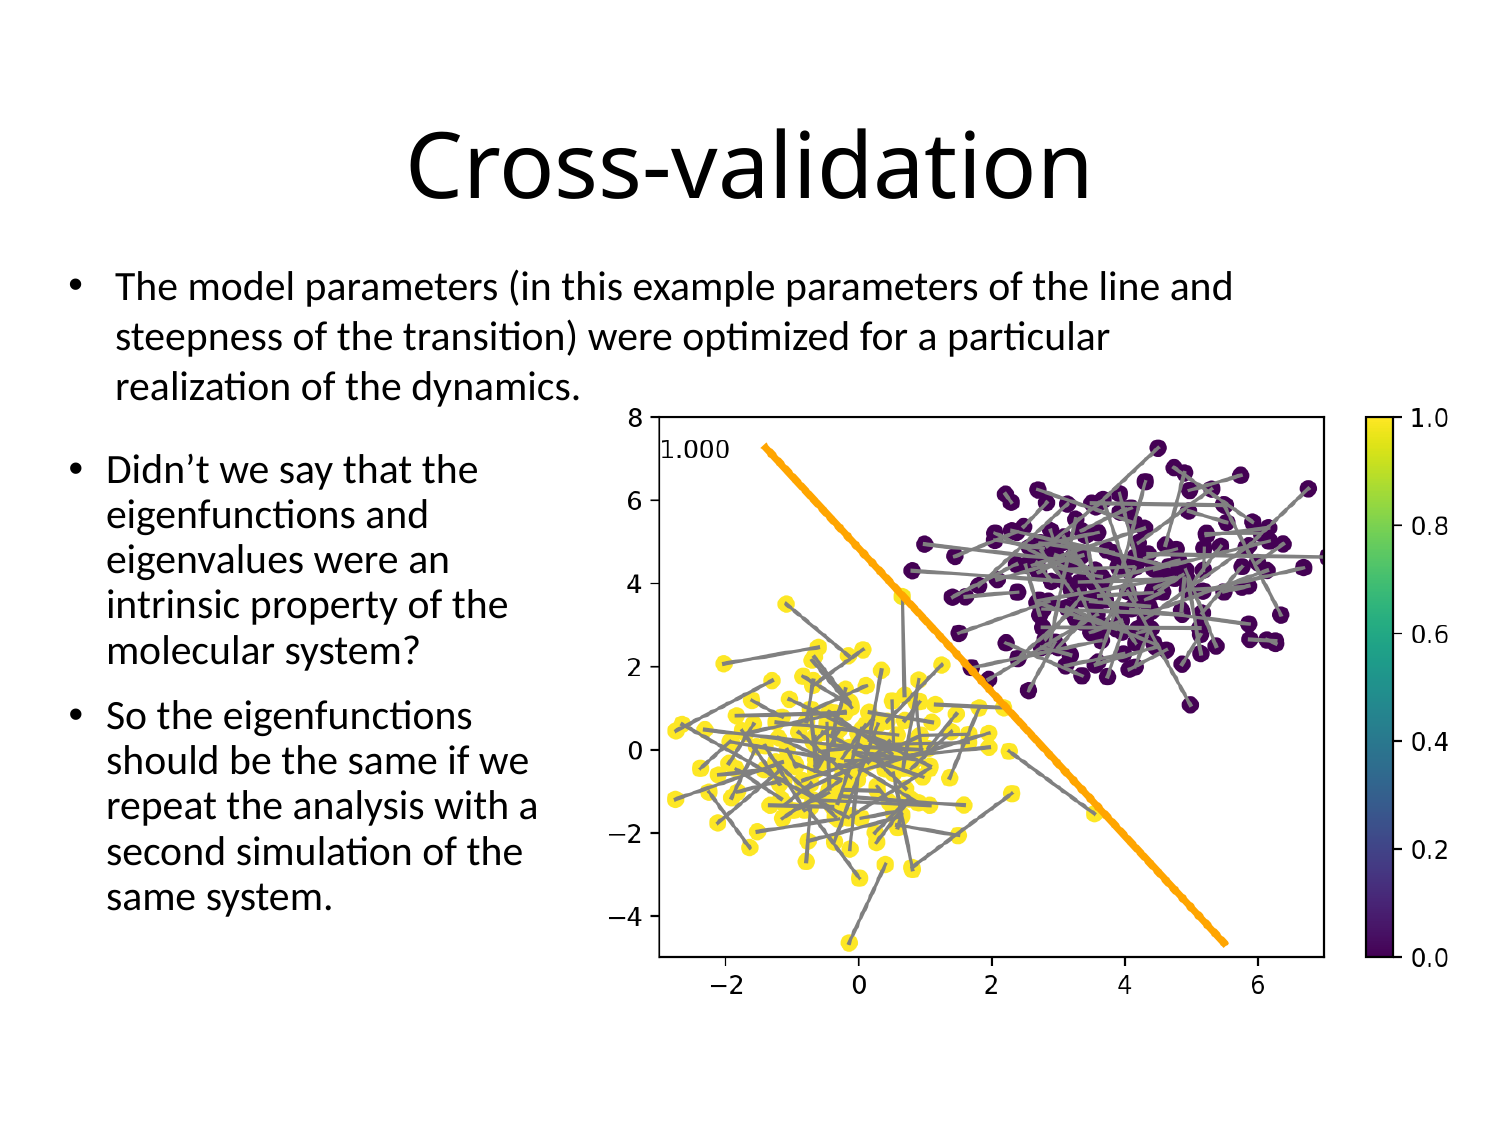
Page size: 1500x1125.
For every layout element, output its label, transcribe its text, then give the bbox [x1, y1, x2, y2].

picture [525, 331, 1500, 1046]
text_box Didn’t we say that the eigenfunctions and eigenvalues were an intrinsic property of the molecular system? So the eigenfunctions should be the same if we repeat the analysis with a second simulation of the same system. [53, 440, 525, 977]
text_box The model parameters (in this example parameters of the line and steepness of the transition) were optimized for a particular realization of the dynamics. [53, 251, 1306, 417]
title Cross-validation [103, 59, 1397, 278]
